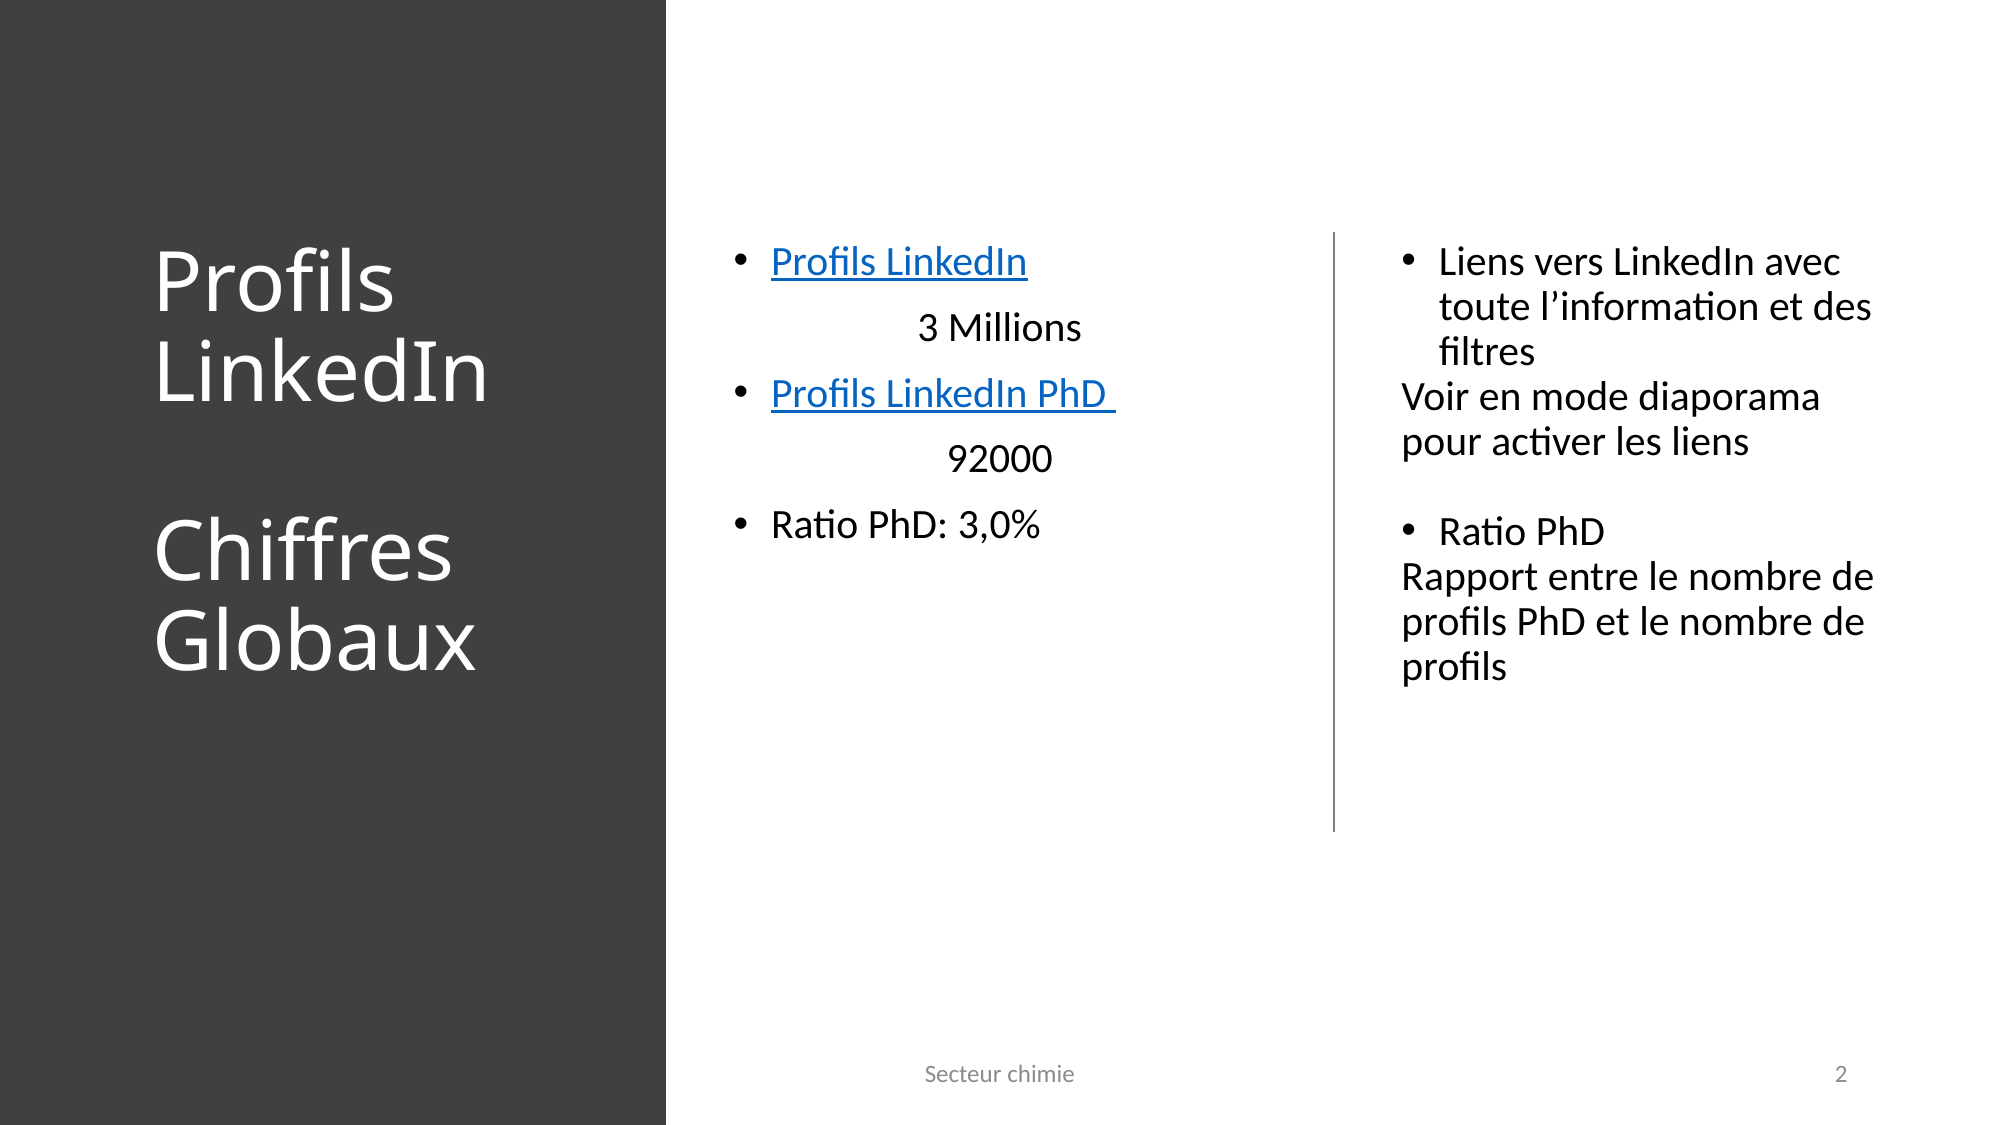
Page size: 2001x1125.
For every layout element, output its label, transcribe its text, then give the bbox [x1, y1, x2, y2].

title Profils LinkedIn Chiffres Globaux [137, 231, 613, 948]
slide_number 2 [1412, 1042, 1863, 1103]
footer Secteur chimie [662, 1042, 1338, 1103]
list Profils LinkedIn 3 Millions Profils LinkedIn PhD 92000 Ratio PhD: 3,0% [718, 231, 1281, 948]
list Liens vers LinkedIn avec toute l’information et des filtres Voir en mode diaporama pour activer les liens Ratio PhD Rapport entre le nombre de profils PhD et le nombre de profils [1386, 231, 1911, 948]
text_box [0, 0, 667, 1125]
